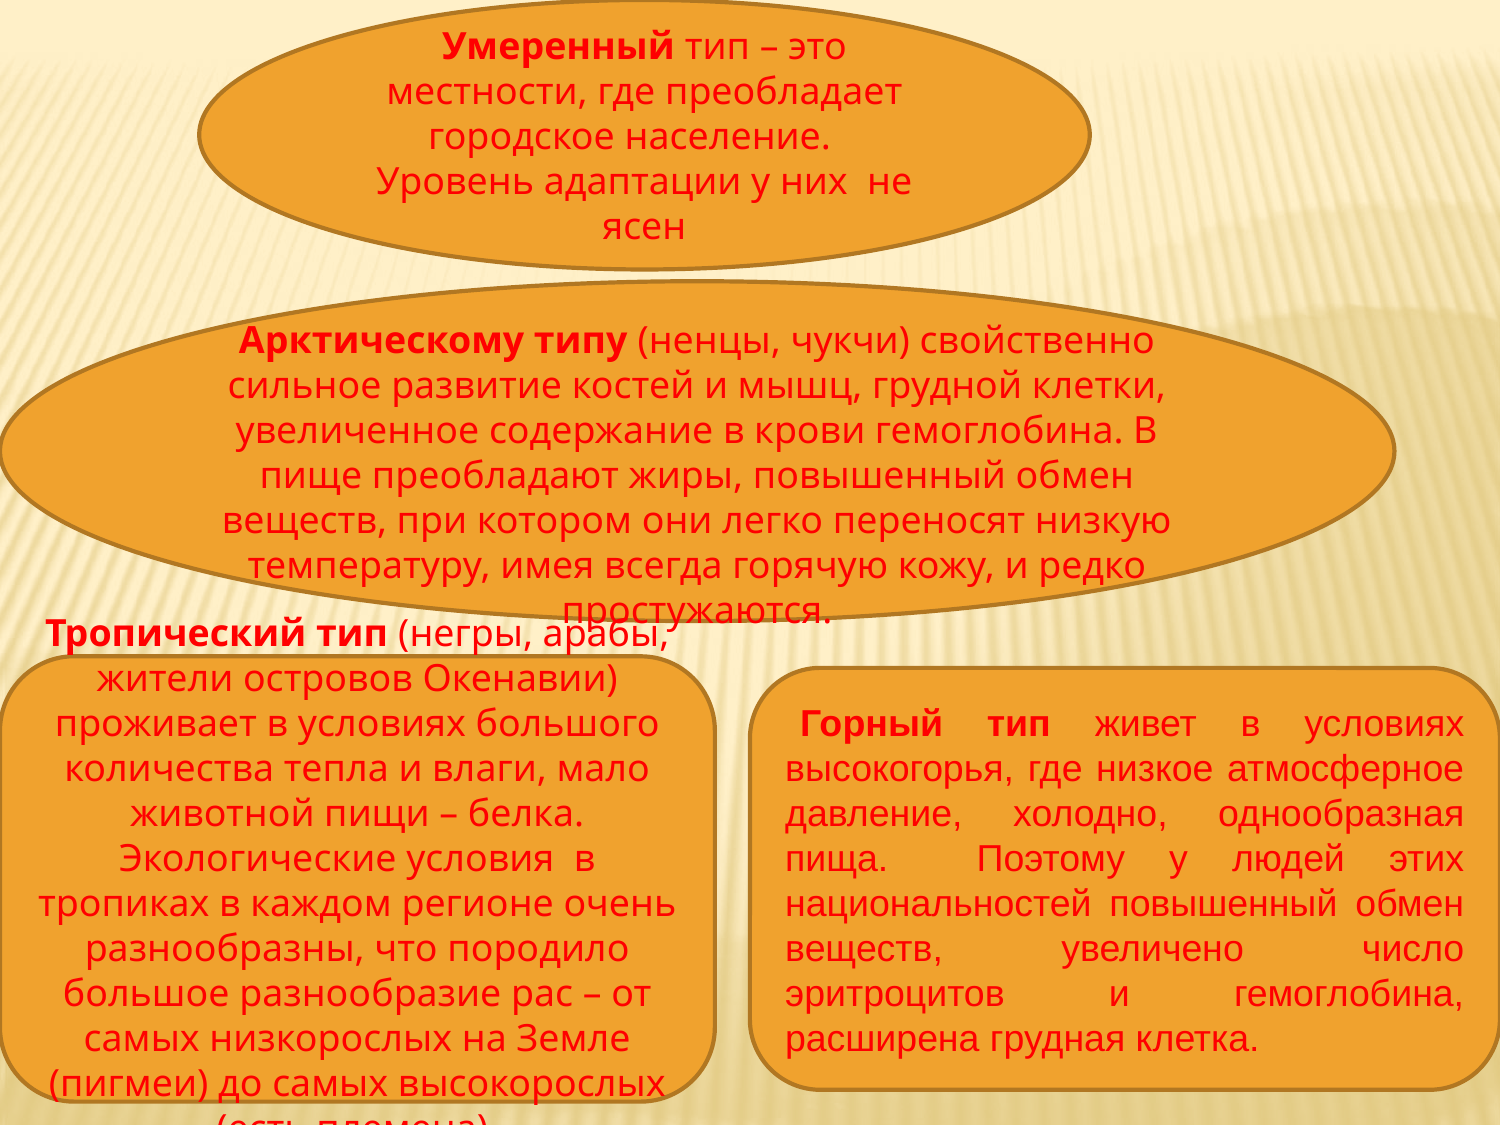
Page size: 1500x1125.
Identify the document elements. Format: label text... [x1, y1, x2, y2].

text_box Умеренный тип – это местности, где преобладает городское население. Уровень адаптации у них не ясен [197, 0, 1092, 272]
text_box Арктическому типу (ненцы, чукчи) свойственно сильное развитие костей и мышц, грудной клетки, увеличенное содержание в крови гемоглобина. В пище преобладают жиры, повышенный обмен веществ, при котором они легко переносят низкую температуру, имея всегда горячую кожу, и редко простужаются. [0, 279, 1397, 624]
text_box Горный тип живет в условиях высокогорья, где низкое атмосферное давление, холодно, однообразная пища. Поэтому у людей этих национальностей повышенный обмен веществ, увеличено число эритроцитов и гемоглобина, расширена грудная клетка. [747, 665, 1500, 1092]
text_box Тропический тип (негры, арабы, жители островов Окенавии) проживает в условиях большого количества тепла и влаги, мало животной пищи – белка. Экологические условия в тропиках в каждом регионе очень разнообразны, что породило большое разнообразие рас – от самых низкорослых на Земле (пигмеи) до самых высокорослых (есть племена). [0, 654, 717, 1104]
